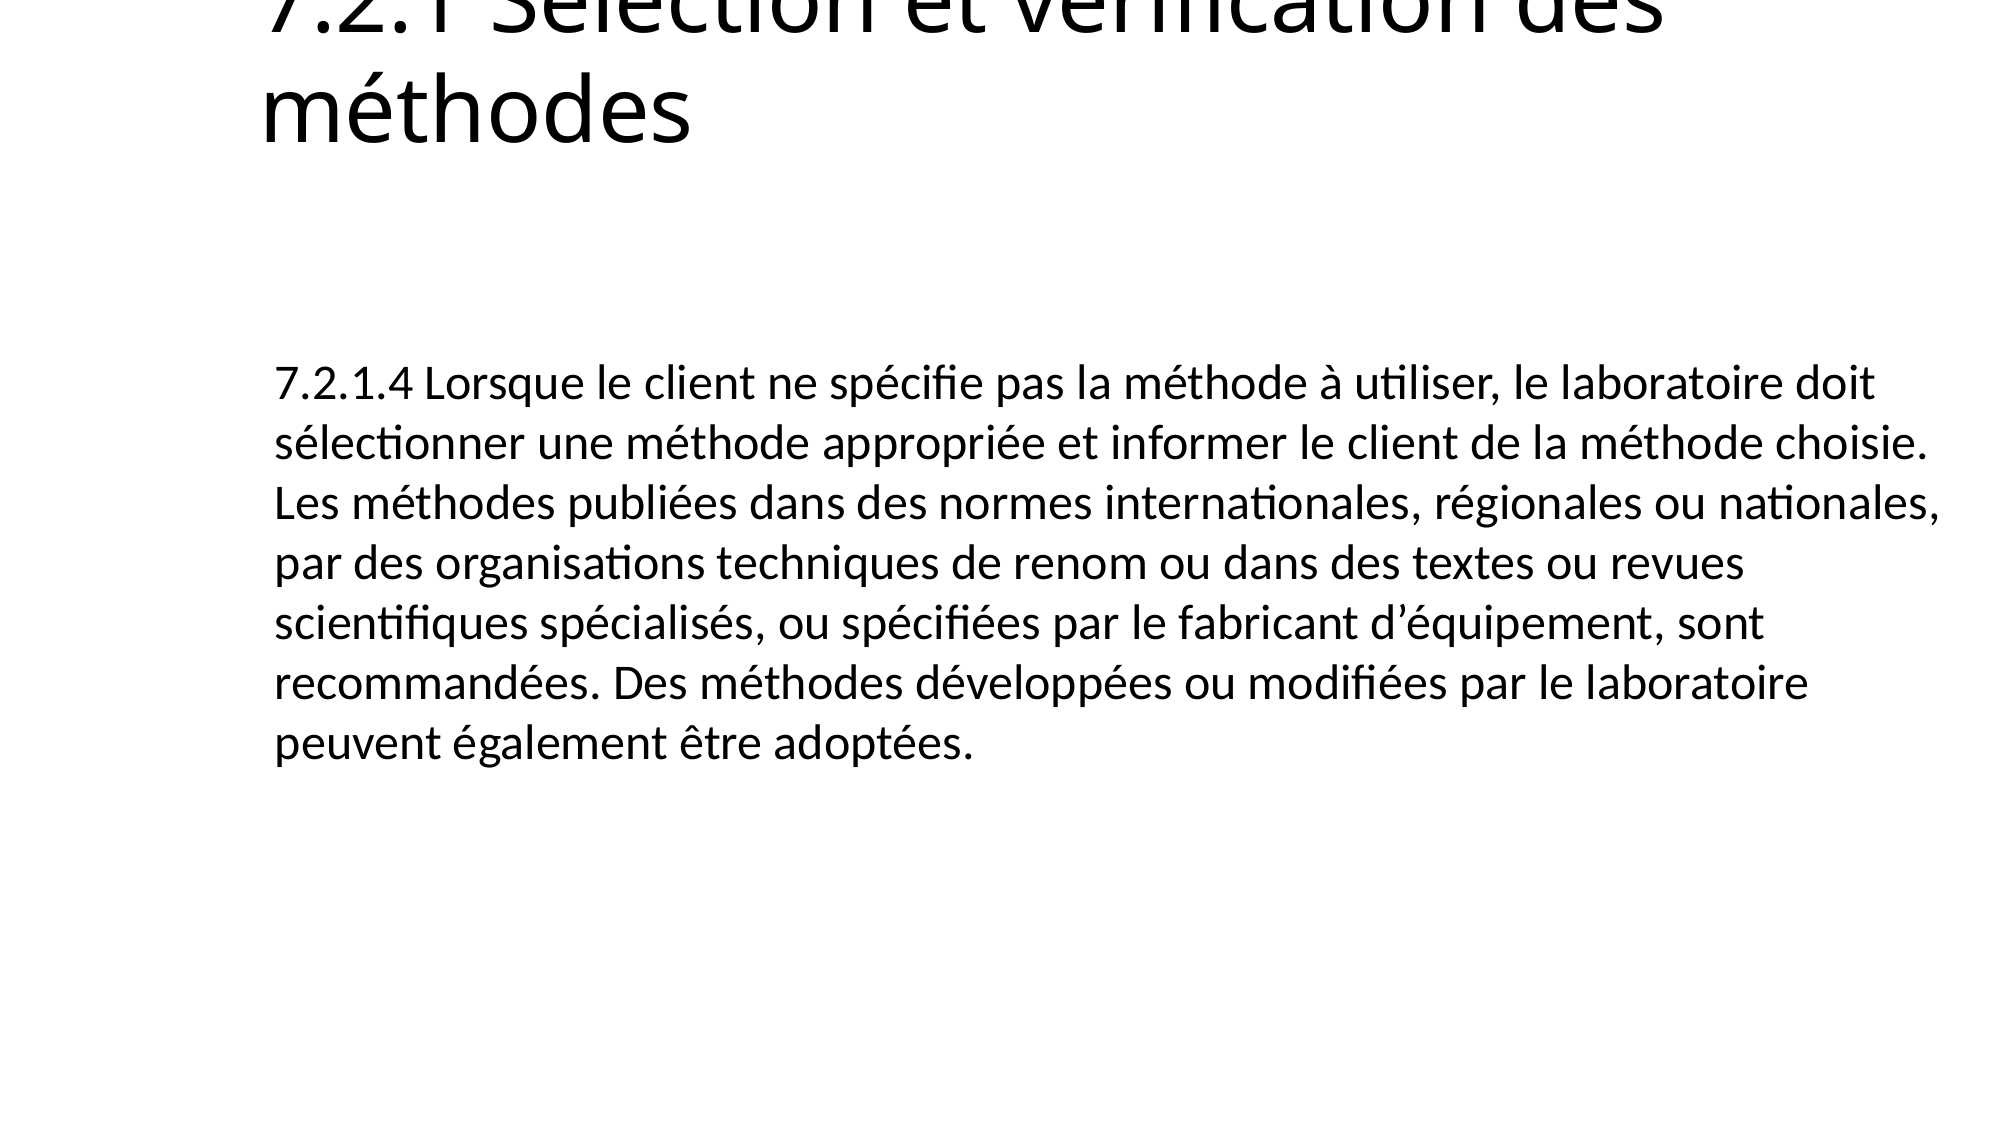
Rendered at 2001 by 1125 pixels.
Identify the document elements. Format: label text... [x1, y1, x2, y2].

title 7.2.1 Sélection et vérification des méthodes [244, 0, 2000, 102]
text_box 7.2.1.4 Lorsque le client ne spécifie pas la méthode à utiliser, le laboratoire doit sélectionner une méthode appropriée et informer le client de la méthode choisie. Les méthodes publiées dans des normes internationales, régionales ou nationales, par des organisations techniques de renom ou dans des textes ou revues scientifiques spécialisés, ou spécifiées par le fabricant d’équipement, sont recommandées. Des méthodes développées ou modifiées par le laboratoire peuvent également être adoptées. [259, 341, 2000, 777]
